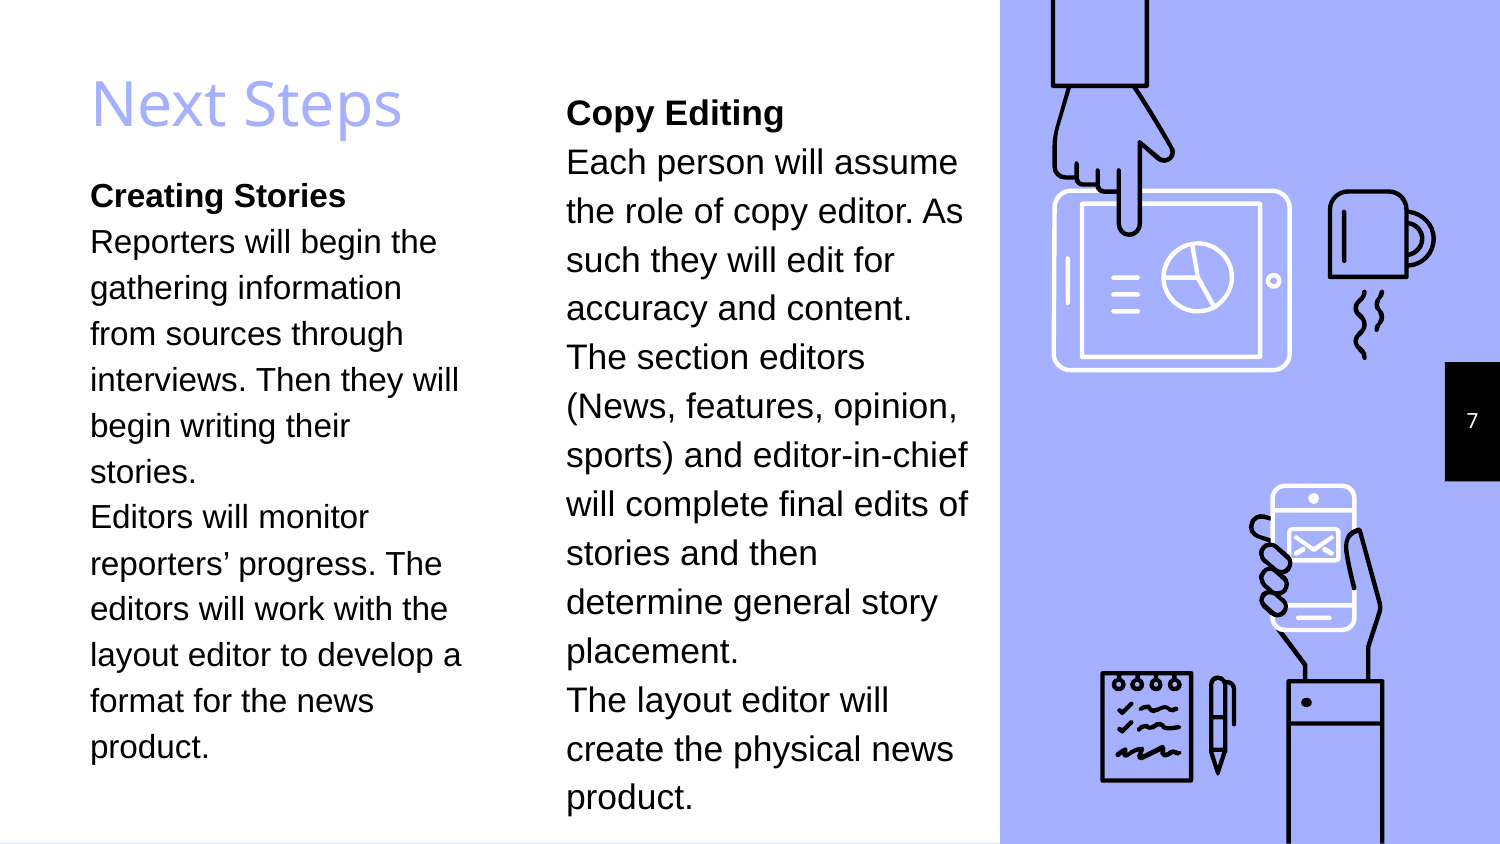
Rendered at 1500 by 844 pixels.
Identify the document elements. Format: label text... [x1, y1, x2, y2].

slide_number 7 [1444, 362, 1500, 482]
list Creating Stories Reporters will begin the gathering information from sources through interviews. Then they will begin writing their stories. Editors will monitor reporters’ progress. The editors will work with the layout editor to develop a format for the news product. [75, 153, 483, 774]
list Copy Editing Each person will assume the role of copy editor. As such they will edit for accuracy and content. The section editors (News, features, opinion, sports) and editor-in-chief will complete final edits of stories and then determine general story placement. The layout editor will create the physical news product. [551, 68, 991, 832]
title Next Steps [75, 34, 918, 154]
